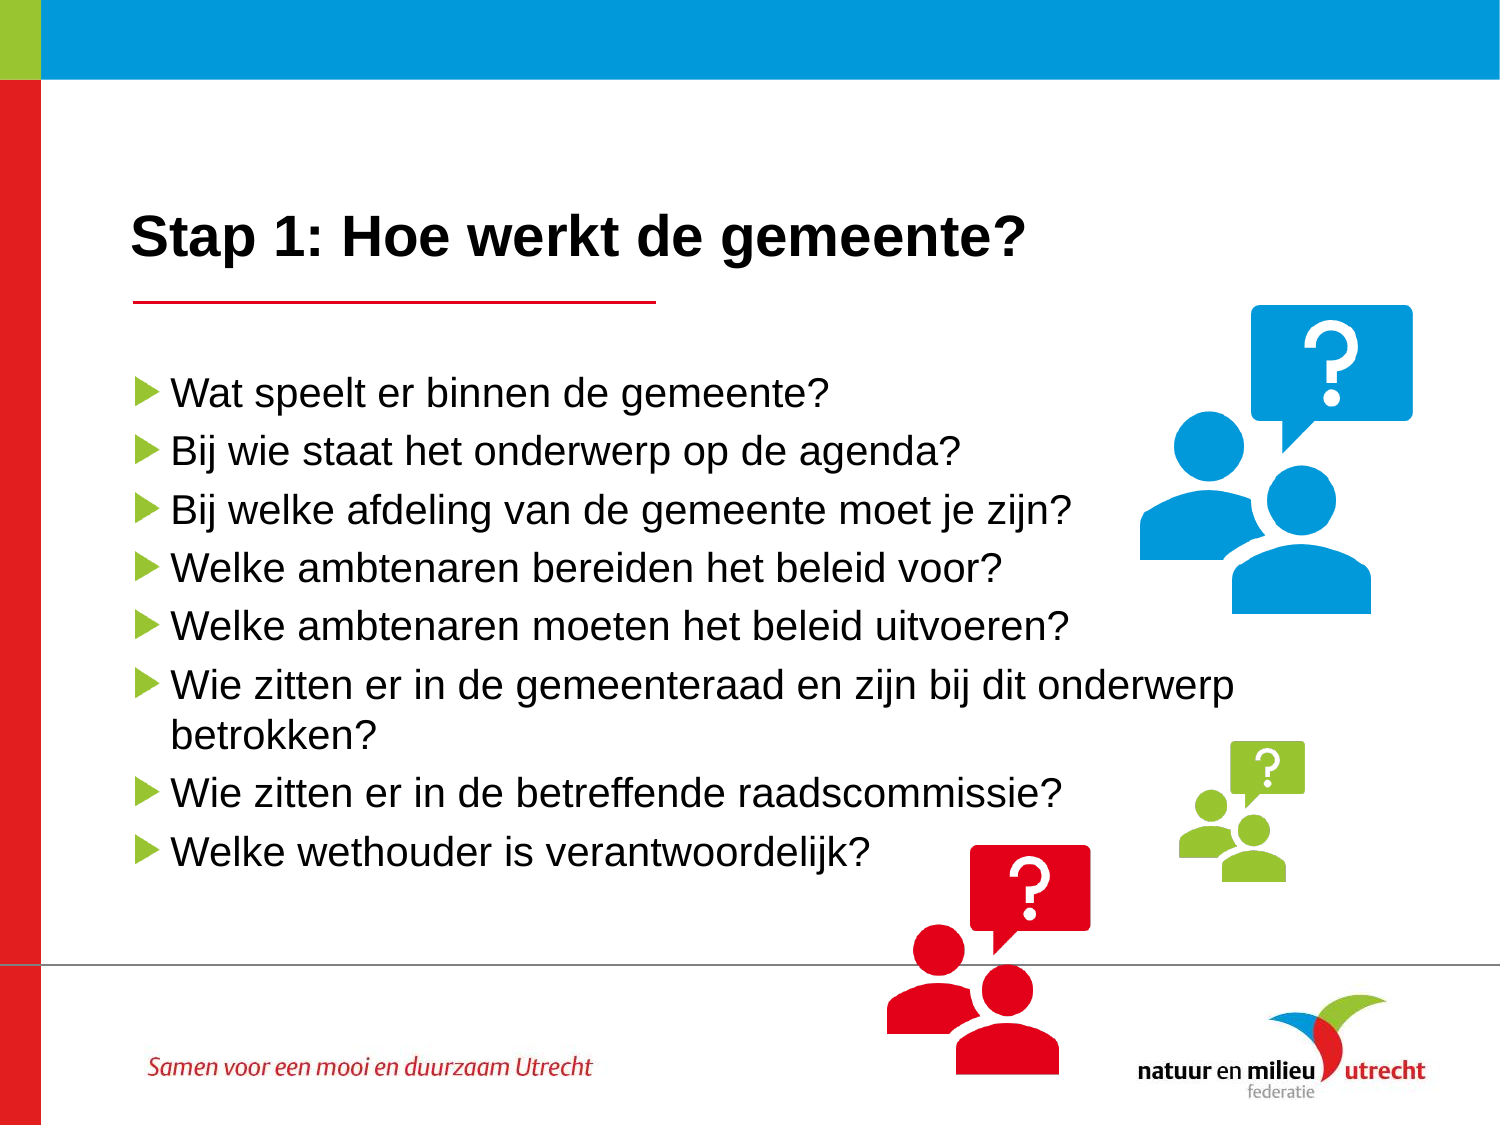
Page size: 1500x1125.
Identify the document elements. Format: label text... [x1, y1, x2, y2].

picture [132, 376, 163, 406]
picture [41, 822, 1500, 1124]
picture [132, 609, 163, 639]
picture [1157, 727, 1327, 896]
picture [1091, 273, 1461, 644]
picture [132, 551, 163, 581]
picture [132, 667, 163, 698]
list Wat speelt er binnen de gemeente? Bij wie staat het onderwerp op de agenda? Bij welke afdeling van de gemeente moet je zijn? Welke ambtenaren bereiden het beleid voor? Welke ambtenaren moeten het beleid uitvoeren? Wie zitten er in de gemeenteraad en zijn bij dit onderwerp betrokken? Wie zitten er in de betreffende raadscommissie? Welke wethouder is verantwoordelijk? [118, 358, 1359, 851]
picture [132, 434, 163, 464]
picture [132, 776, 163, 806]
list Stap 1: Hoe werkt de gemeente? [115, 198, 1359, 286]
picture [132, 834, 163, 864]
picture [132, 492, 163, 523]
